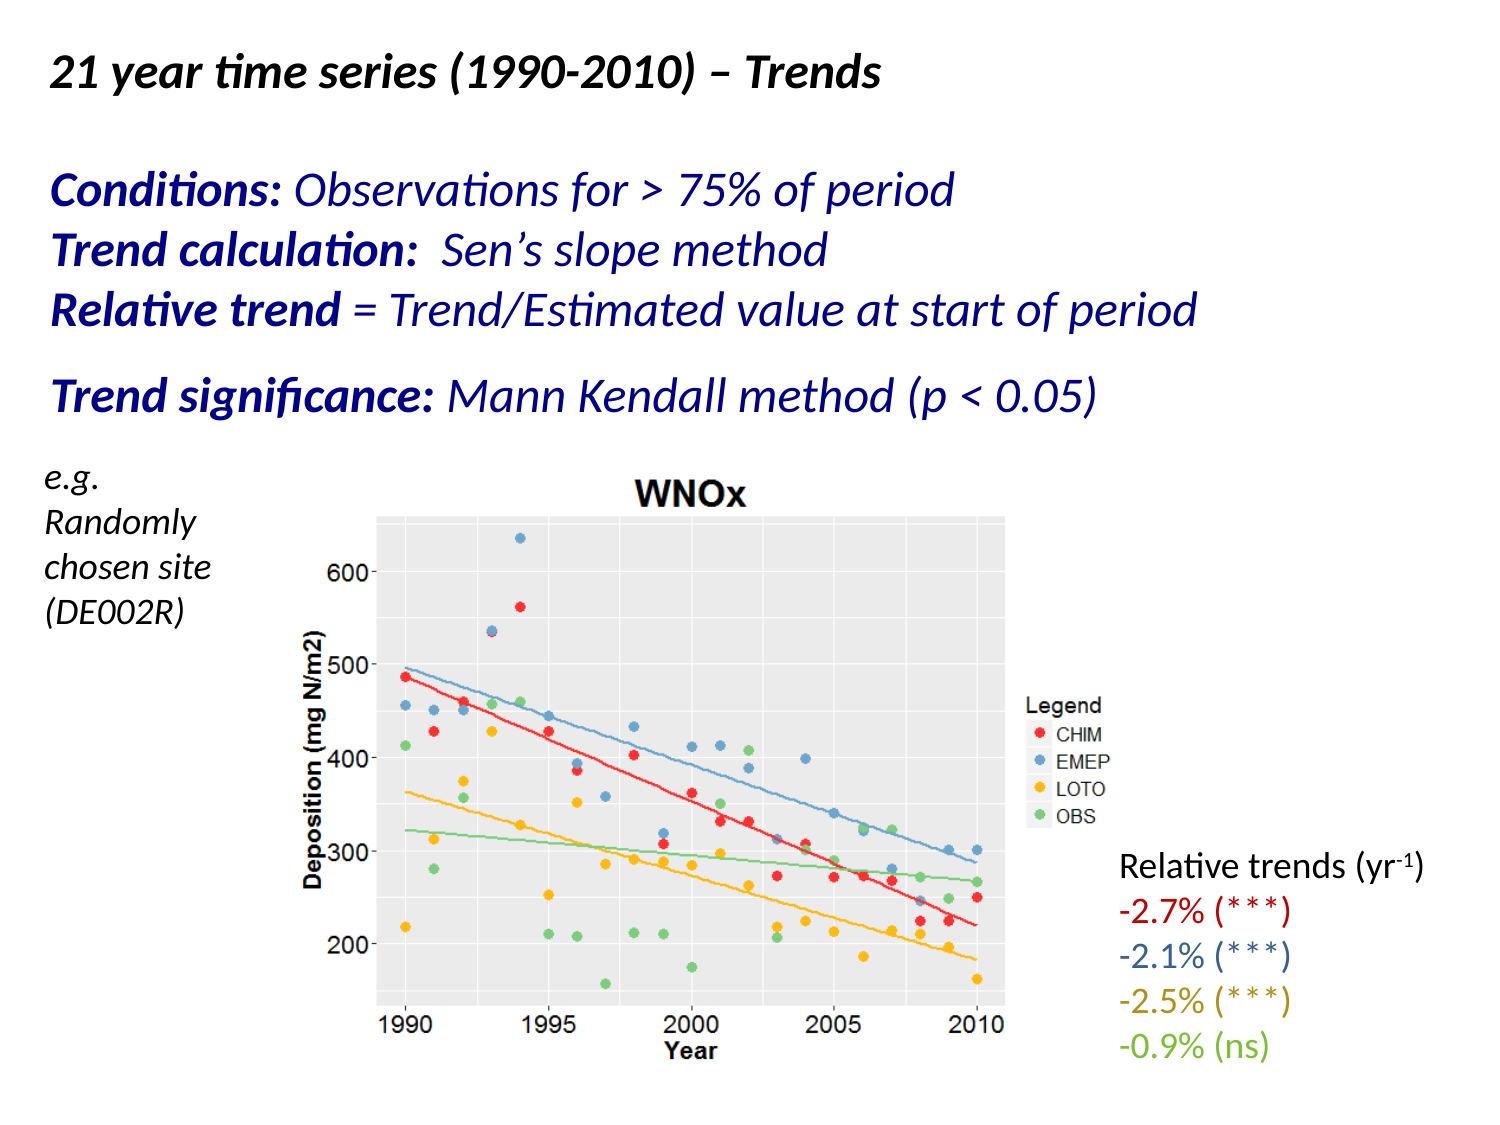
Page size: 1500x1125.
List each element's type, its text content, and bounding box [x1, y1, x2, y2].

text_box e.g. Randomly chosen site (DE002R) [29, 444, 243, 639]
picture [288, 469, 1140, 1071]
text_box Relative trends (yr-1) -2.7% (***) -2.1% (***) -2.5% (***) -0.9% (ns) [1142, 834, 1450, 1074]
text_box Conditions: Observations for > 75% of period Trend calculation: Sen’s slope method Relative trend = Trend/Estimated value at start of period Trend significance: Mann Kendall method (p < 0.05) [35, 148, 1215, 430]
text_box 21 year time series (1990-2010) – Trends [34, 30, 897, 106]
